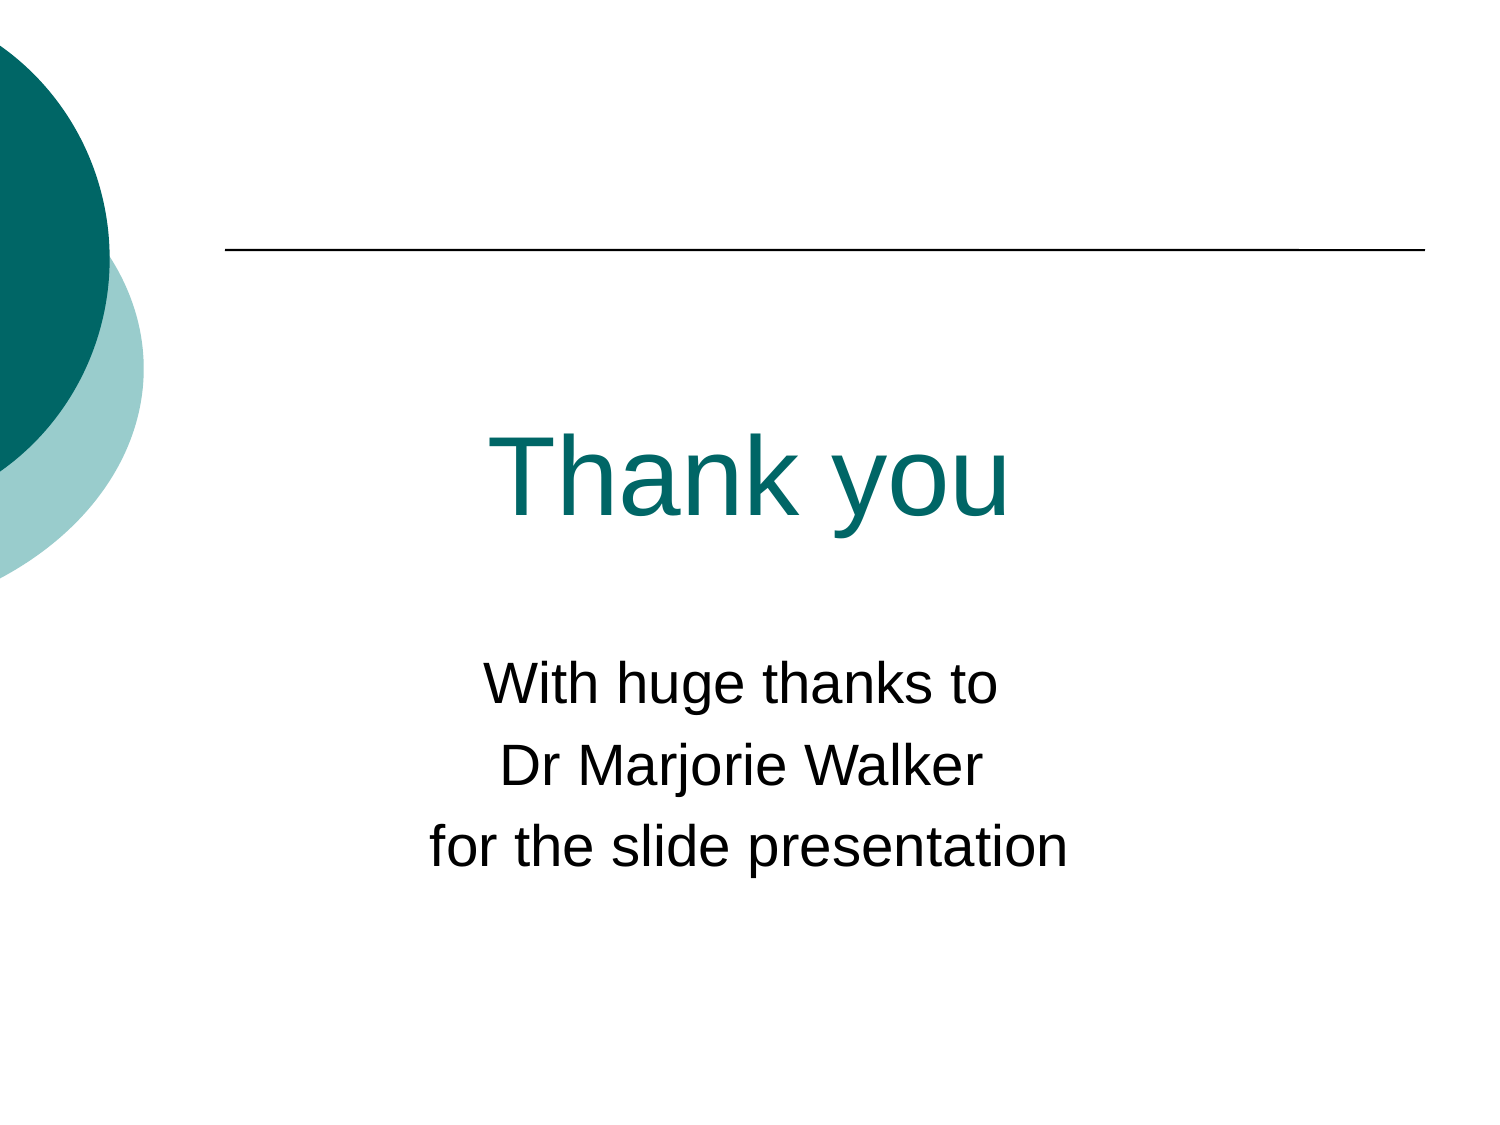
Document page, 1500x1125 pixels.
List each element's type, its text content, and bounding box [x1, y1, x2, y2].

subtitle With huge thanks to Dr Marjorie Walker for the slide presentation [224, 637, 1276, 926]
title Thank you [112, 349, 1388, 591]
